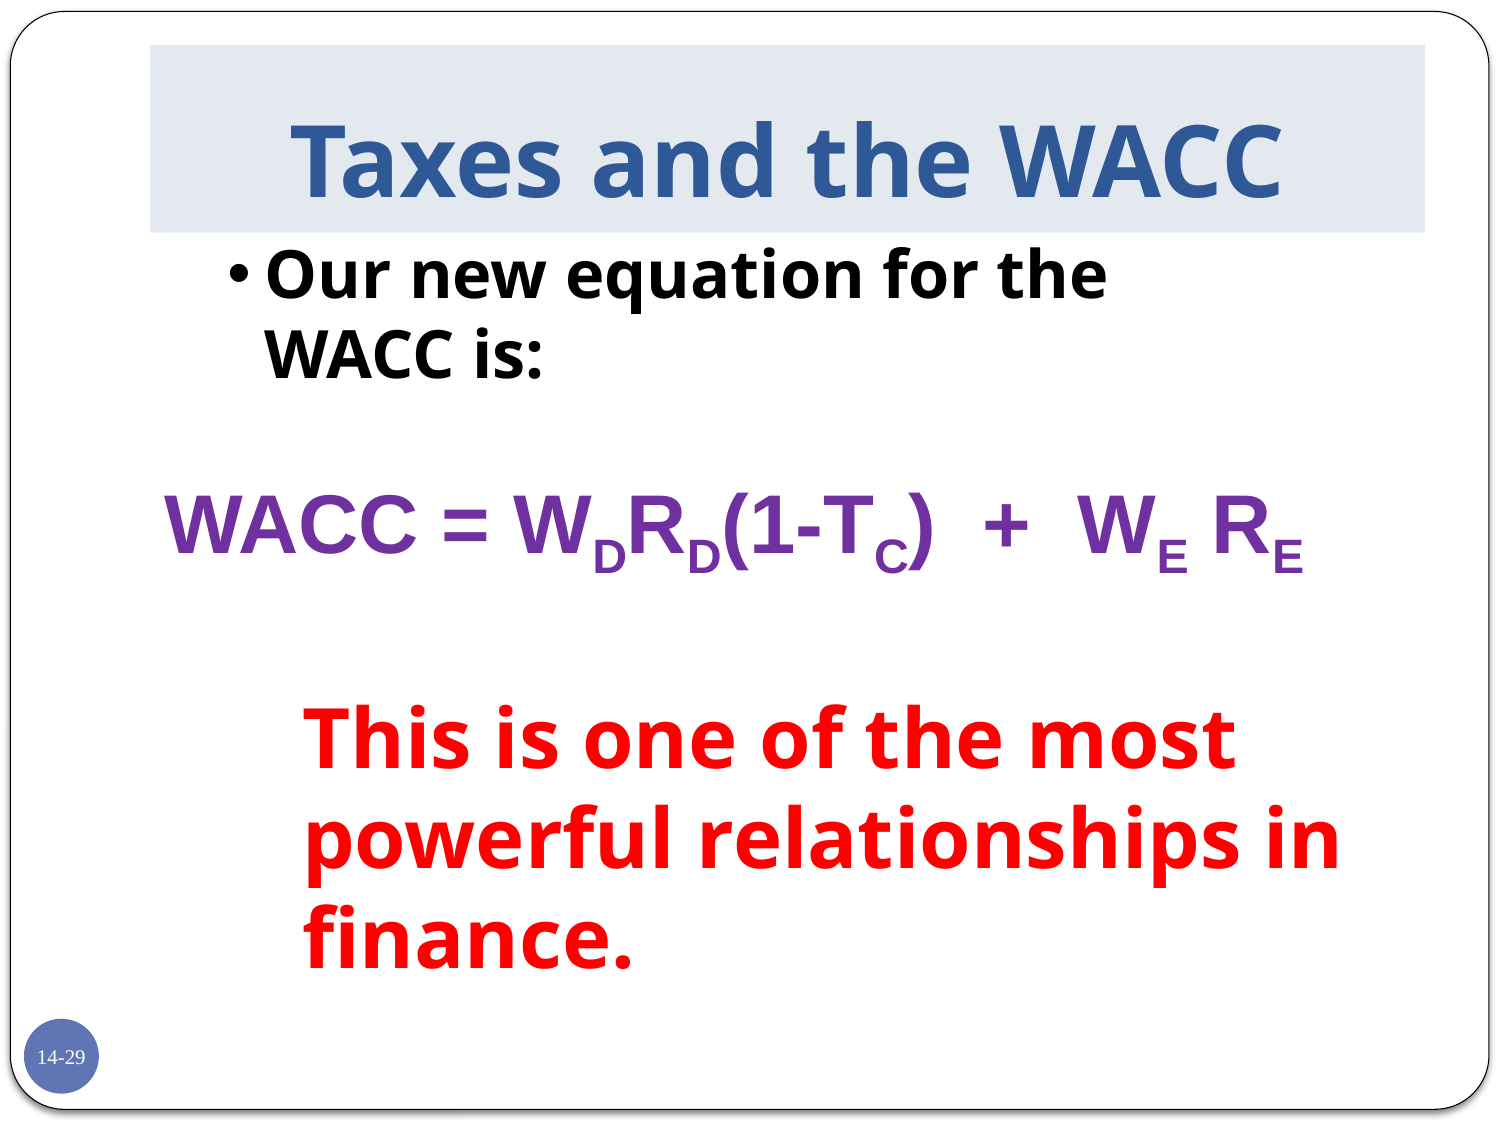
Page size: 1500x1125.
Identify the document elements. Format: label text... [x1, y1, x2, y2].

title Taxes and the WACC [149, 44, 1426, 233]
text_box WACC = WDRD(1-TC) + WE RE [74, 462, 1363, 591]
text_box Our new equation for the WACC is: [212, 224, 1238, 400]
text_box This is one of the most powerful relationships in finance. [287, 677, 1363, 993]
